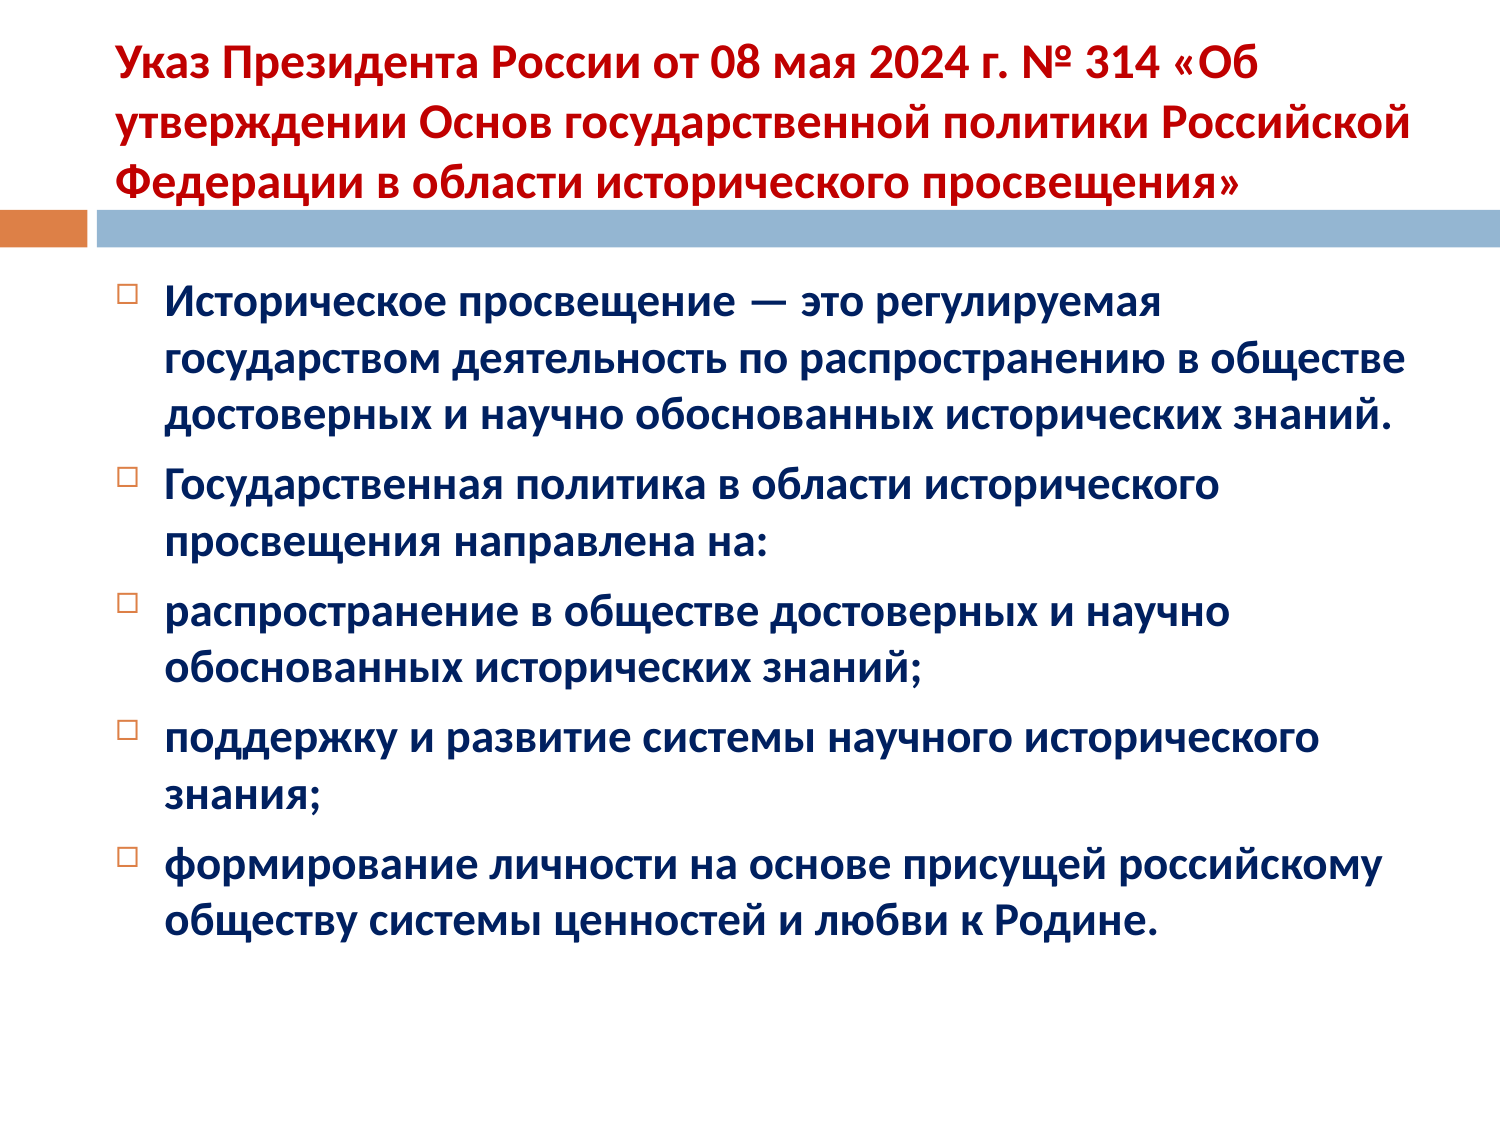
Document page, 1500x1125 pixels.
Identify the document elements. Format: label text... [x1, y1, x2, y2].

title Указ Президента России от 08 мая 2024 г. № 314 «Об утверждении Основ государственной политики Российской Федерации в области исторического просвещения» [100, 37, 1438, 200]
text_box Историческое просвещение — это регулируемая государством деятельность по распространению в обществе достоверных и научно обоснованных исторических знаний. Государственная политика в области исторического просвещения направлена на: распространение в обществе достоверных и научно обоснованных исторических знаний; поддержку и развитие системы научного исторического знания; формирование личности на основе присущей российскому обществу системы ценностей и любви к Родине. [100, 262, 1438, 1000]
